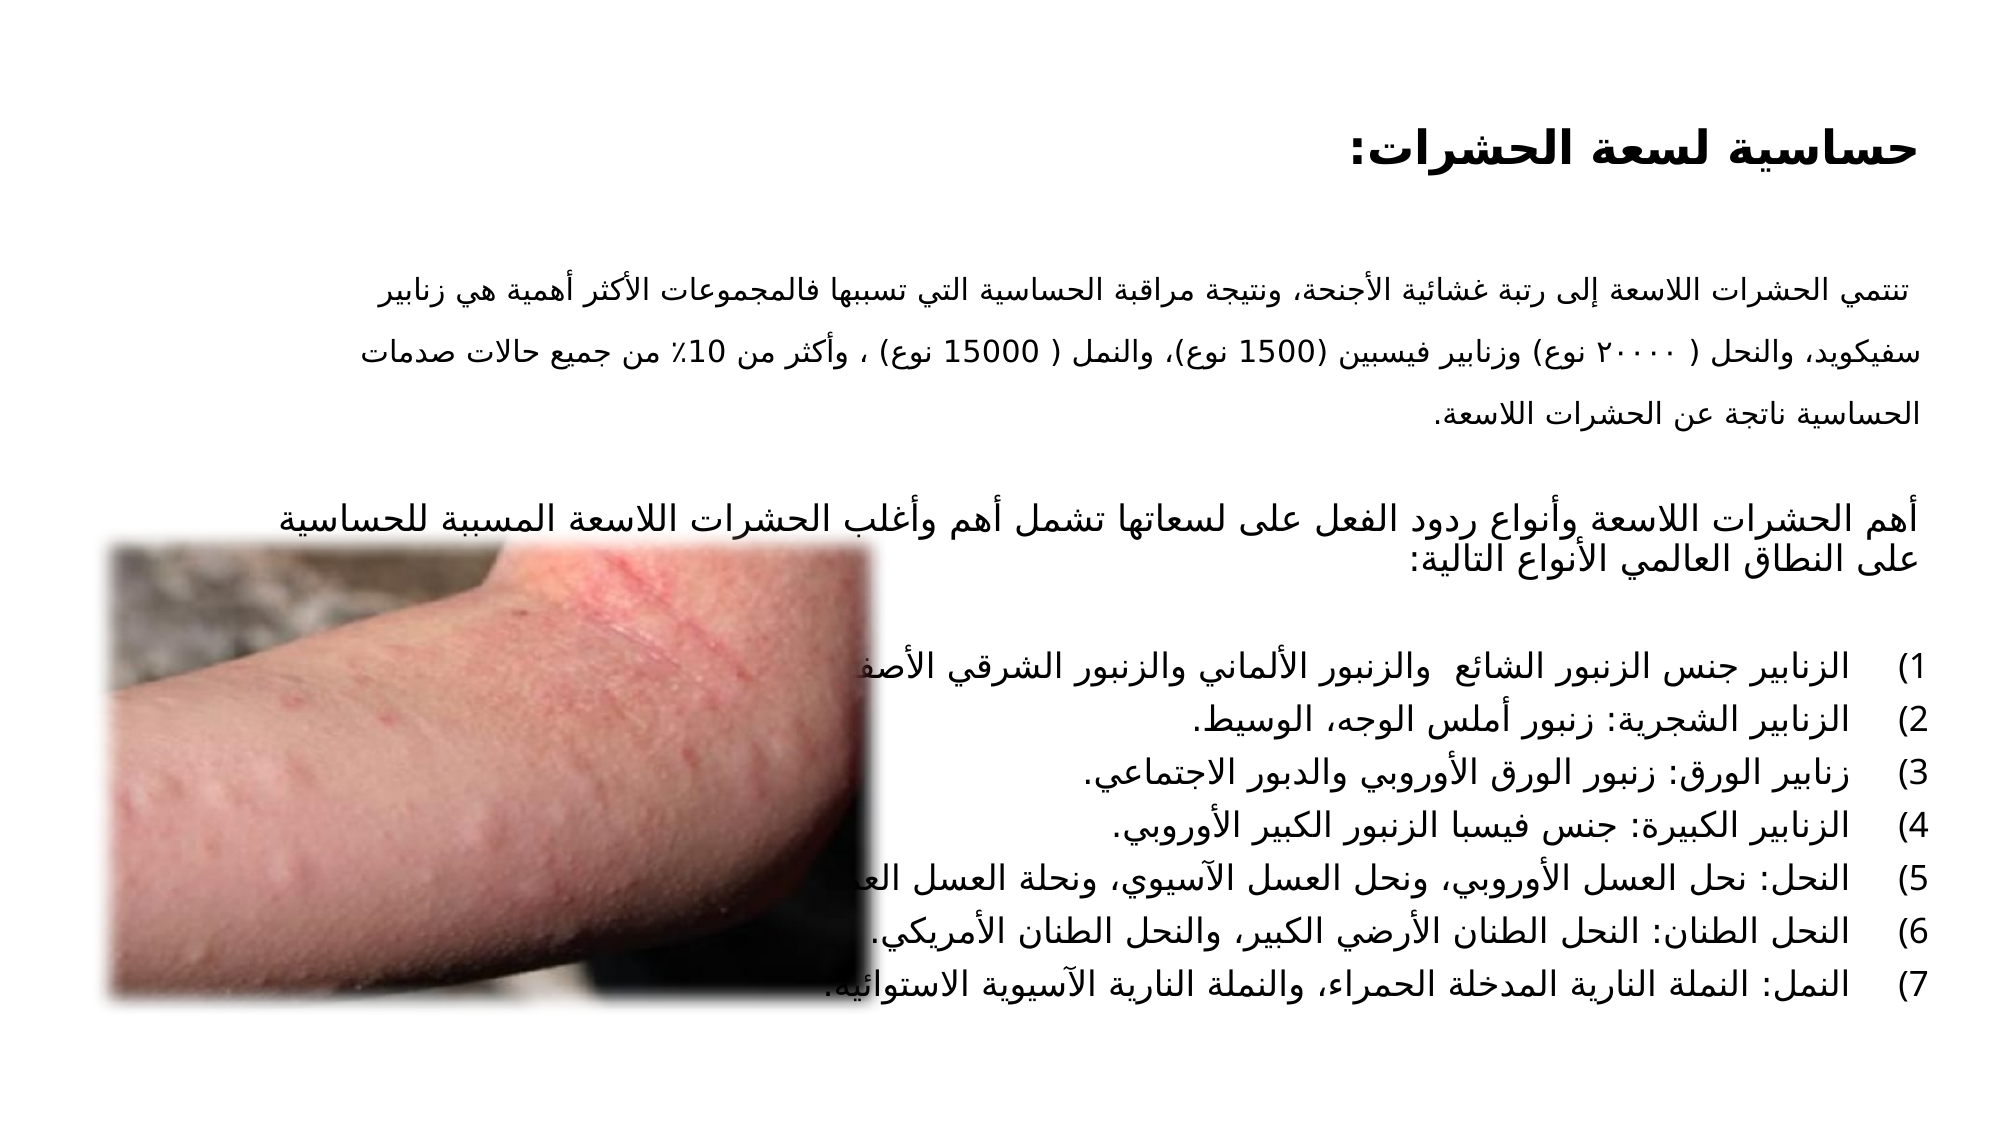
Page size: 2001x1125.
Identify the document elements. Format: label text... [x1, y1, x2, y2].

list حساسية لسعة الحشرات: تنتمي الحشرات اللاسعة إلى رتبة غشائية الأجنحة، ونتيجة مراقبة الحساسية التي تسببها فالمجموعات الأكثر أهمية هي زنابير سفيكويد، والنحل ( ۲۰۰۰۰ نوع) وزنابير فيسبين (1500 نوع)، والنمل ( 15000 نوع) ، وأكثر من 10٪ من جميع حالات صدمات الحساسية ناتجة عن الحشرات اللاسعة. أهم الحشرات اللاسعة وأنواع ردود الفعل على لسعاتها تشمل أهم وأغلب الحشرات اللاسعة المسببة للحساسية على النطاق العالمي الأنواع التالية: الزنابير جنس الزنبور الشائع والزنبور الألماني والزنبور الشرقي الأصفر. الزنابير الشجرية: زنبور أملس الوجه، الوسيط. زنابير الورق: زنبور الورق الأوروبي والدبور الاجتماعي. الزنابير الكبيرة: جنس فيسبا الزنبور الكبير الأوروبي. النحل: نحل العسل الأوروبي، ونحل العسل الآسيوي، ونحلة العسل العملاقة. النحل الطنان: النحل الطنان الأرضي الكبير، والنحل الطنان الأمريكي. النمل: النملة النارية المدخلة الحمراء، والنملة النارية الآسيوية الاستوائية. [252, 64, 1937, 1016]
picture [92, 527, 886, 1016]
